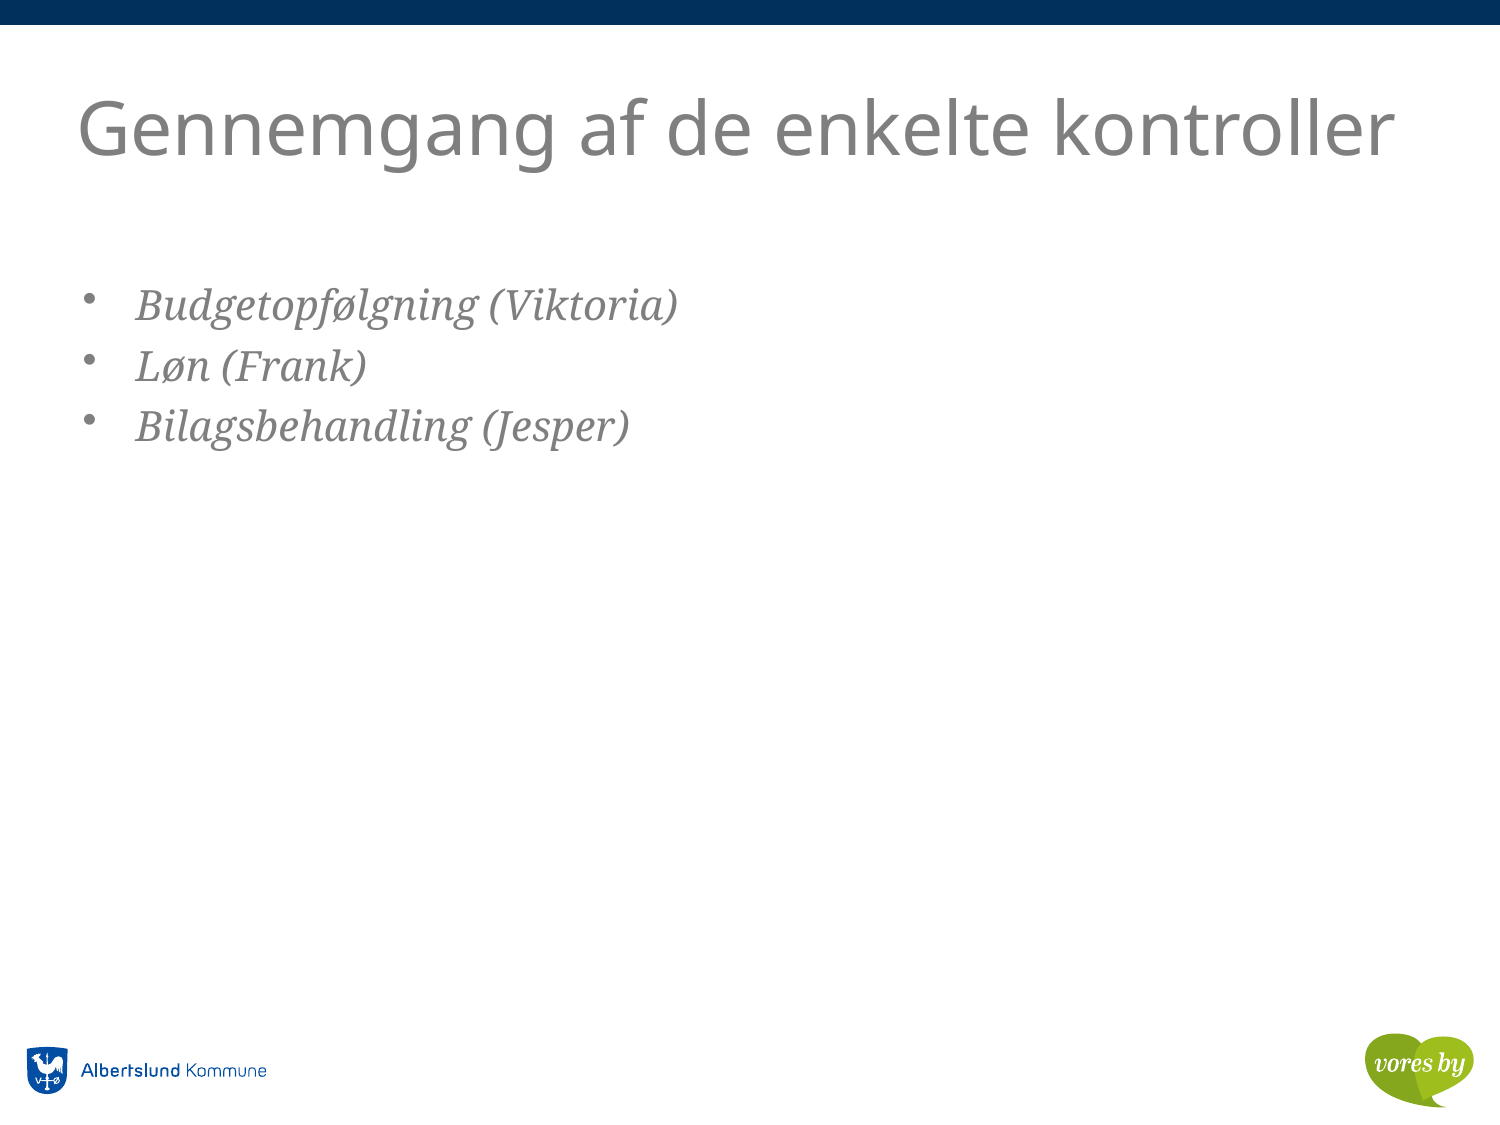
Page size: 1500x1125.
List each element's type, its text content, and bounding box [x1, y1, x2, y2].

list Budgetopfølgning (Viktoria) Løn (Frank) Bilagsbehandling (Jesper) [82, 278, 1418, 1024]
title Gennemgang af de enkelte kontroller [76, 95, 1418, 279]
